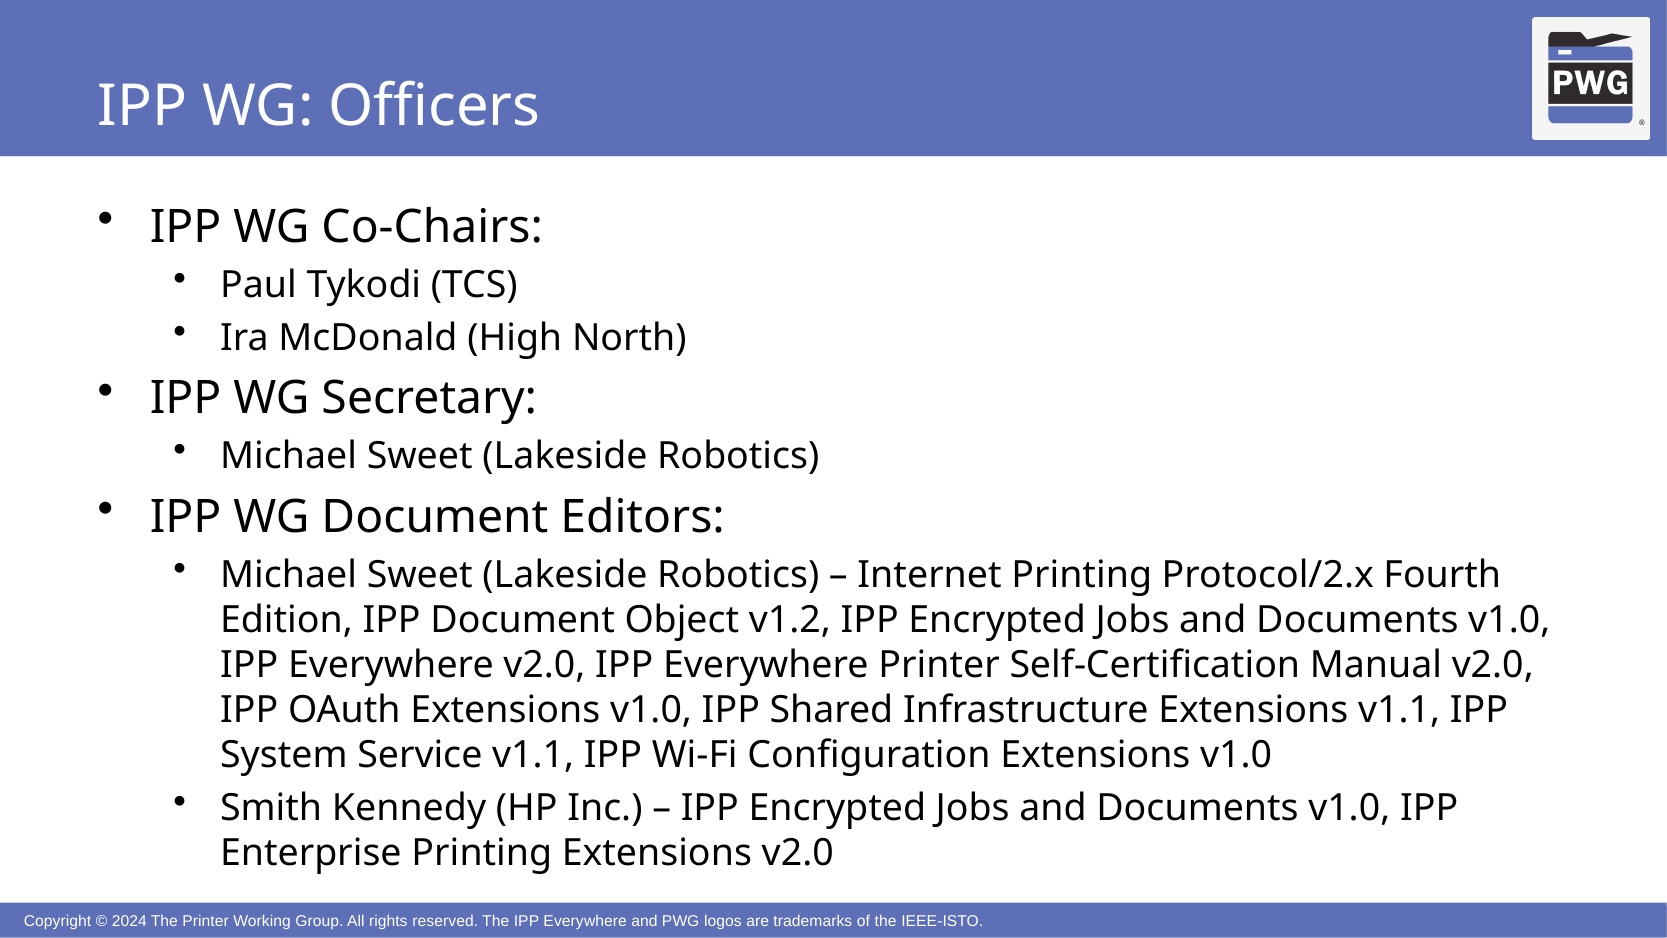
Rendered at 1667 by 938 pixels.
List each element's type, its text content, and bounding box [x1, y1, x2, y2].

text_box [0, 0, 1667, 157]
list IPP WG Co-Chairs: Paul Tykodi (TCS) Ira McDonald (High North) IPP WG Secretary: Michael Sweet (Lakeside Robotics) IPP WG Document Editors: Michael Sweet (Lakeside Robotics) – Internet Printing Protocol/2.x Fourth Edition, IPP Document Object v1.2, IPP Encrypted Jobs and Documents v1.0, IPP Everywhere v2.0, IPP Everywhere Printer Self-Certification Manual v2.0, IPP OAuth Extensions v1.0, IPP Shared Infrastructure Extensions v1.1, IPP System Service v1.1, IPP Wi-Fi Configuration Extensions v1.0 Smith Kennedy (HP Inc.) – IPP Encrypted Jobs and Documents v1.0, IPP Enterprise Printing Extensions v2.0 [82, 186, 1584, 890]
title IPP WG: Officers [82, 5, 1464, 146]
text_box Copyright © 2024 The Printer Working Group. All rights reserved. The IPP Everywhere and PWG logos are trademarks of the IEEE-ISTO. [17, 910, 1407, 930]
picture [1531, 16, 1650, 140]
text_box [0, 902, 1667, 938]
